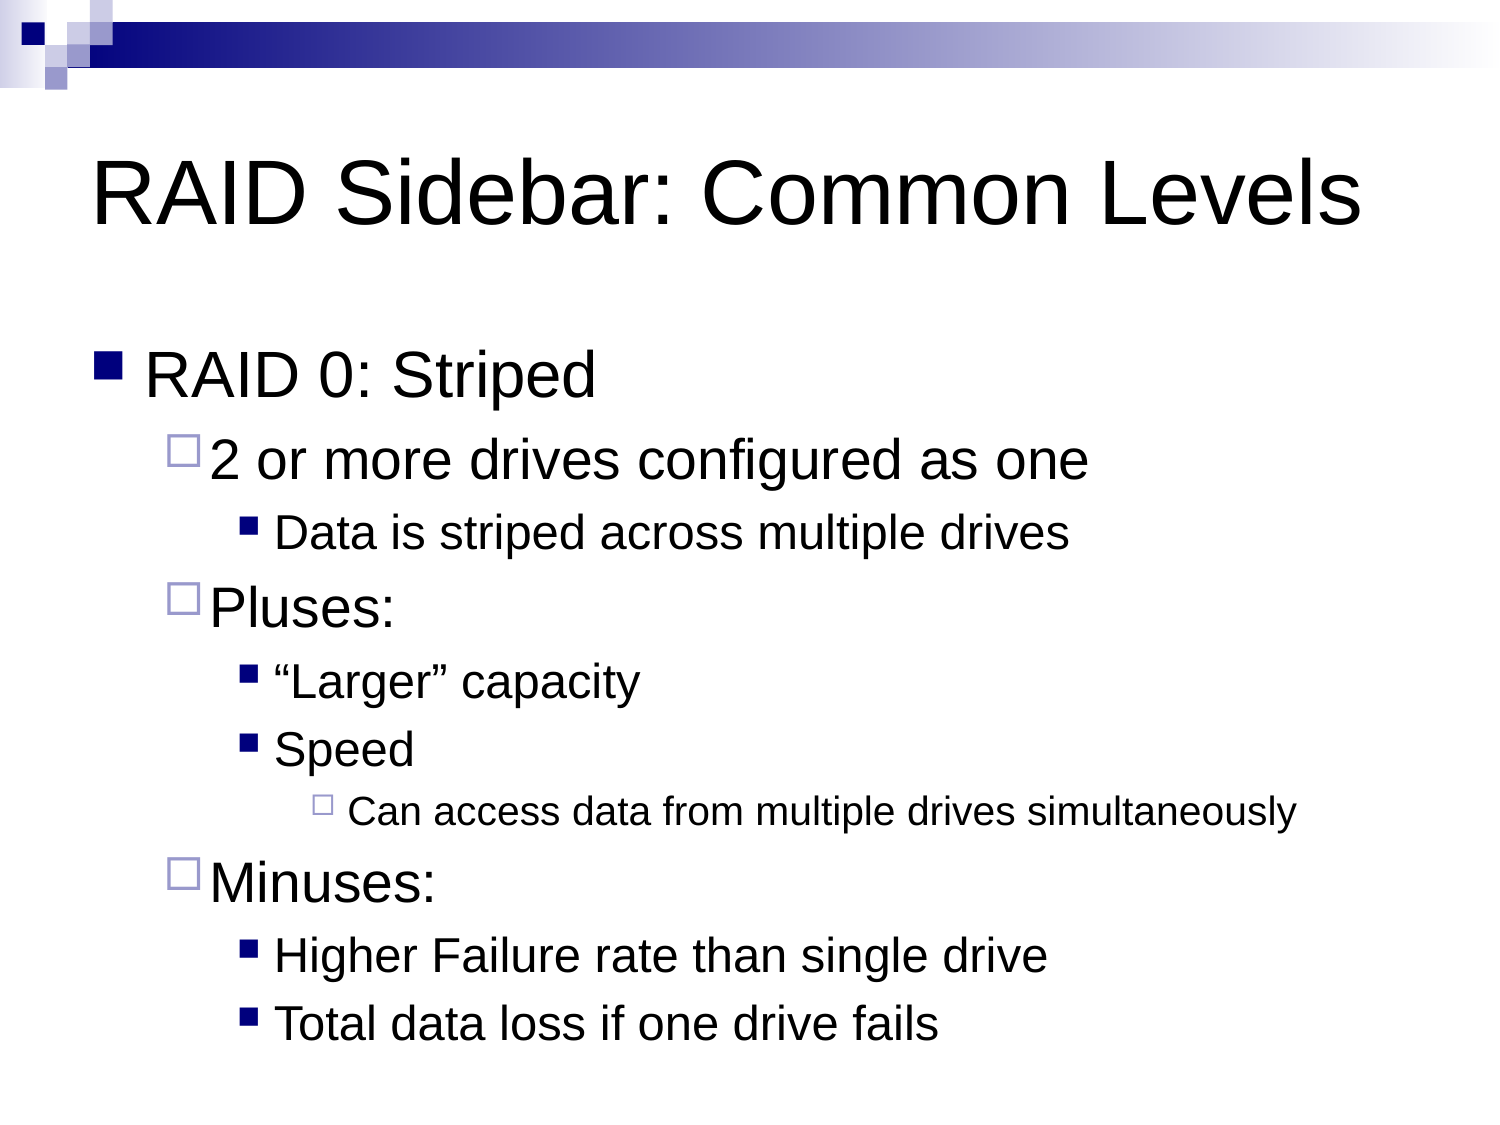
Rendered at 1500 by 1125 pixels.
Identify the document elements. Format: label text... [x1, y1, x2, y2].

title RAID Sidebar: Common Levels [74, 74, 1426, 301]
list RAID 0: Striped 2 or more drives configured as one Data is striped across multiple drives Pluses: “Larger” capacity Speed Can access data from multiple drives simultaneously Minuses: Higher Failure rate than single drive Total data loss if one drive fails [74, 324, 1426, 1063]
